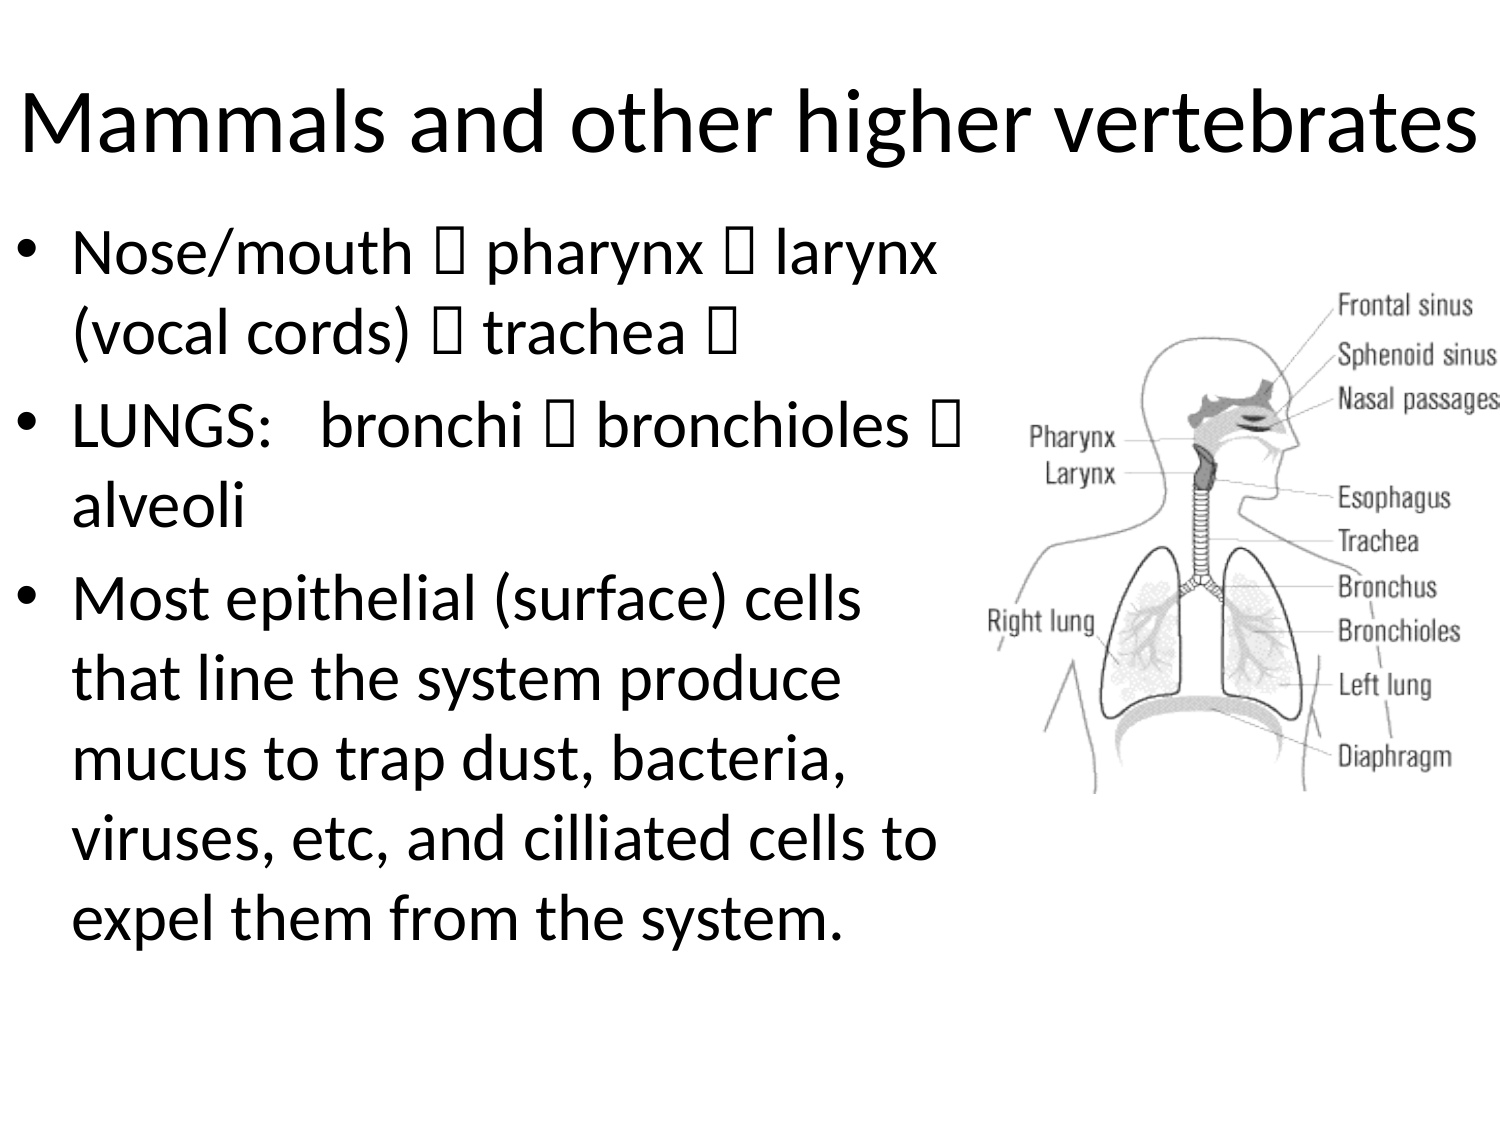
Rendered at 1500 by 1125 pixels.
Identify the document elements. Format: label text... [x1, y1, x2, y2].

title Mammals and other higher vertebrates [0, 0, 1500, 233]
list Nose/mouth  pharynx  larynx (vocal cords)  trachea  LUNGS: bronchi  bronchioles  alveoli Most epithelial (surface) cells that line the system produce mucus to trap dust, bacteria, viruses, etc, and cilliated cells to expel them from the system. [0, 200, 988, 1125]
picture [987, 287, 1500, 794]
